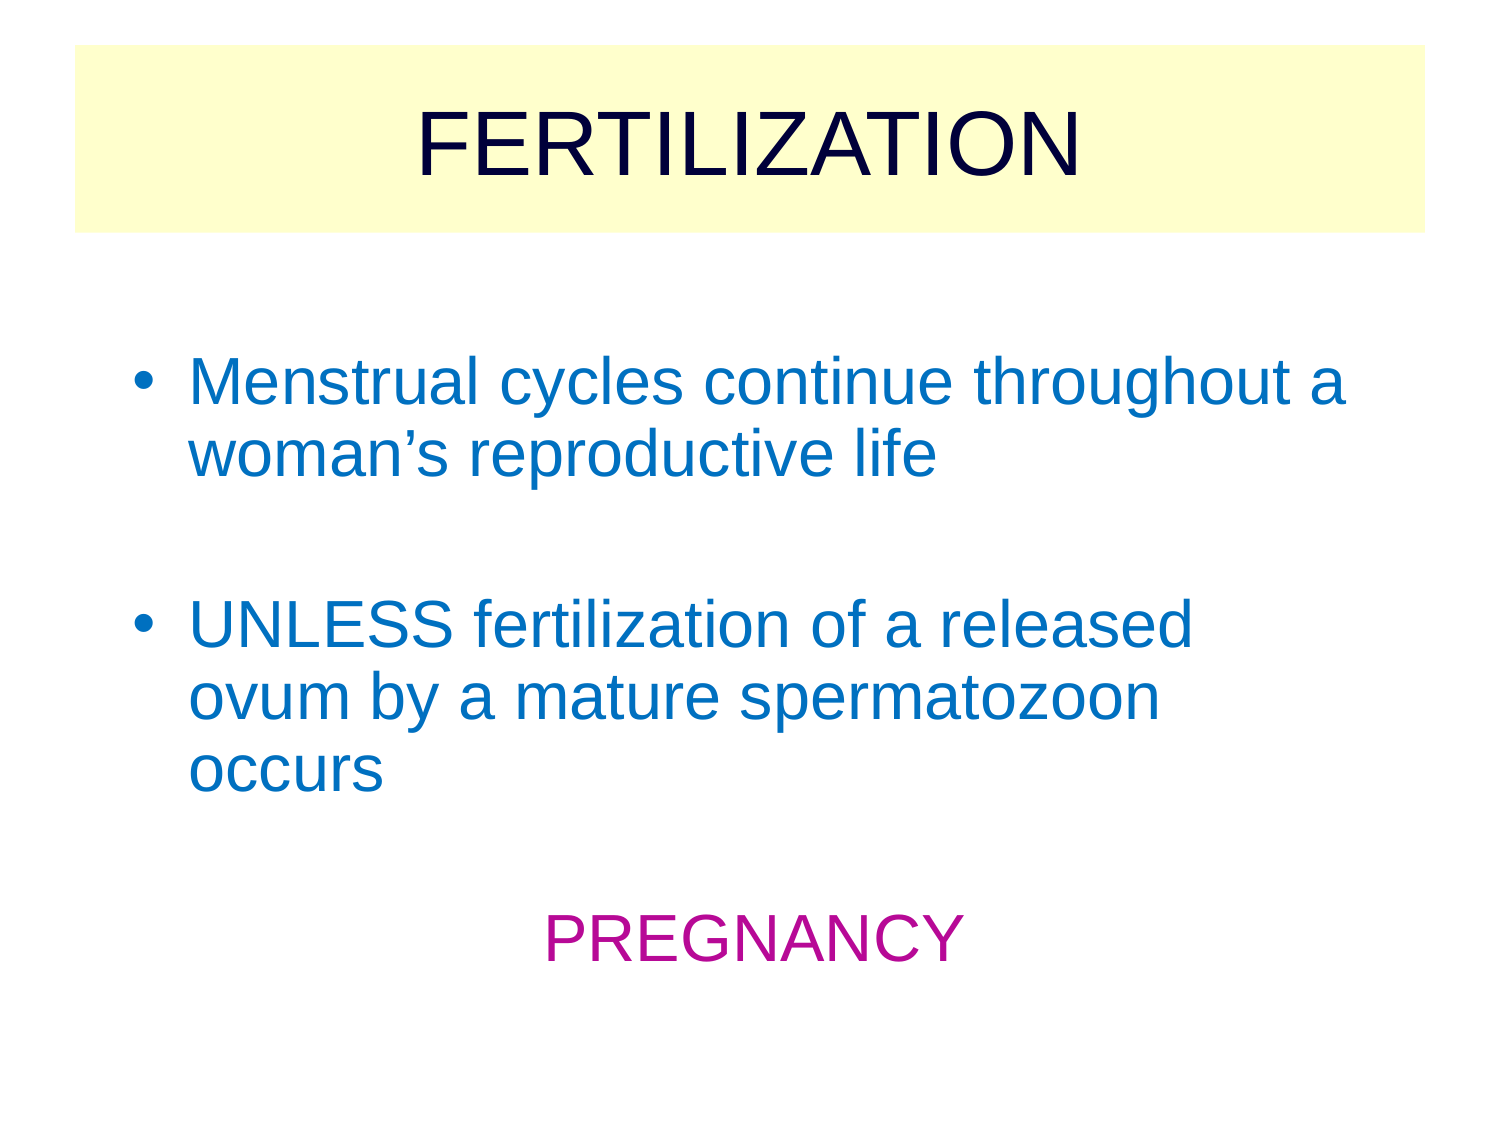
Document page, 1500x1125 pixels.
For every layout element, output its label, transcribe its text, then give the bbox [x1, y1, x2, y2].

title FERTILIZATION [74, 44, 1426, 233]
list Menstrual cycles continue throughout a woman’s reproductive life UNLESS fertilization of a released ovum by a mature spermatozoon occurs PREGNANCY [116, 339, 1393, 989]
